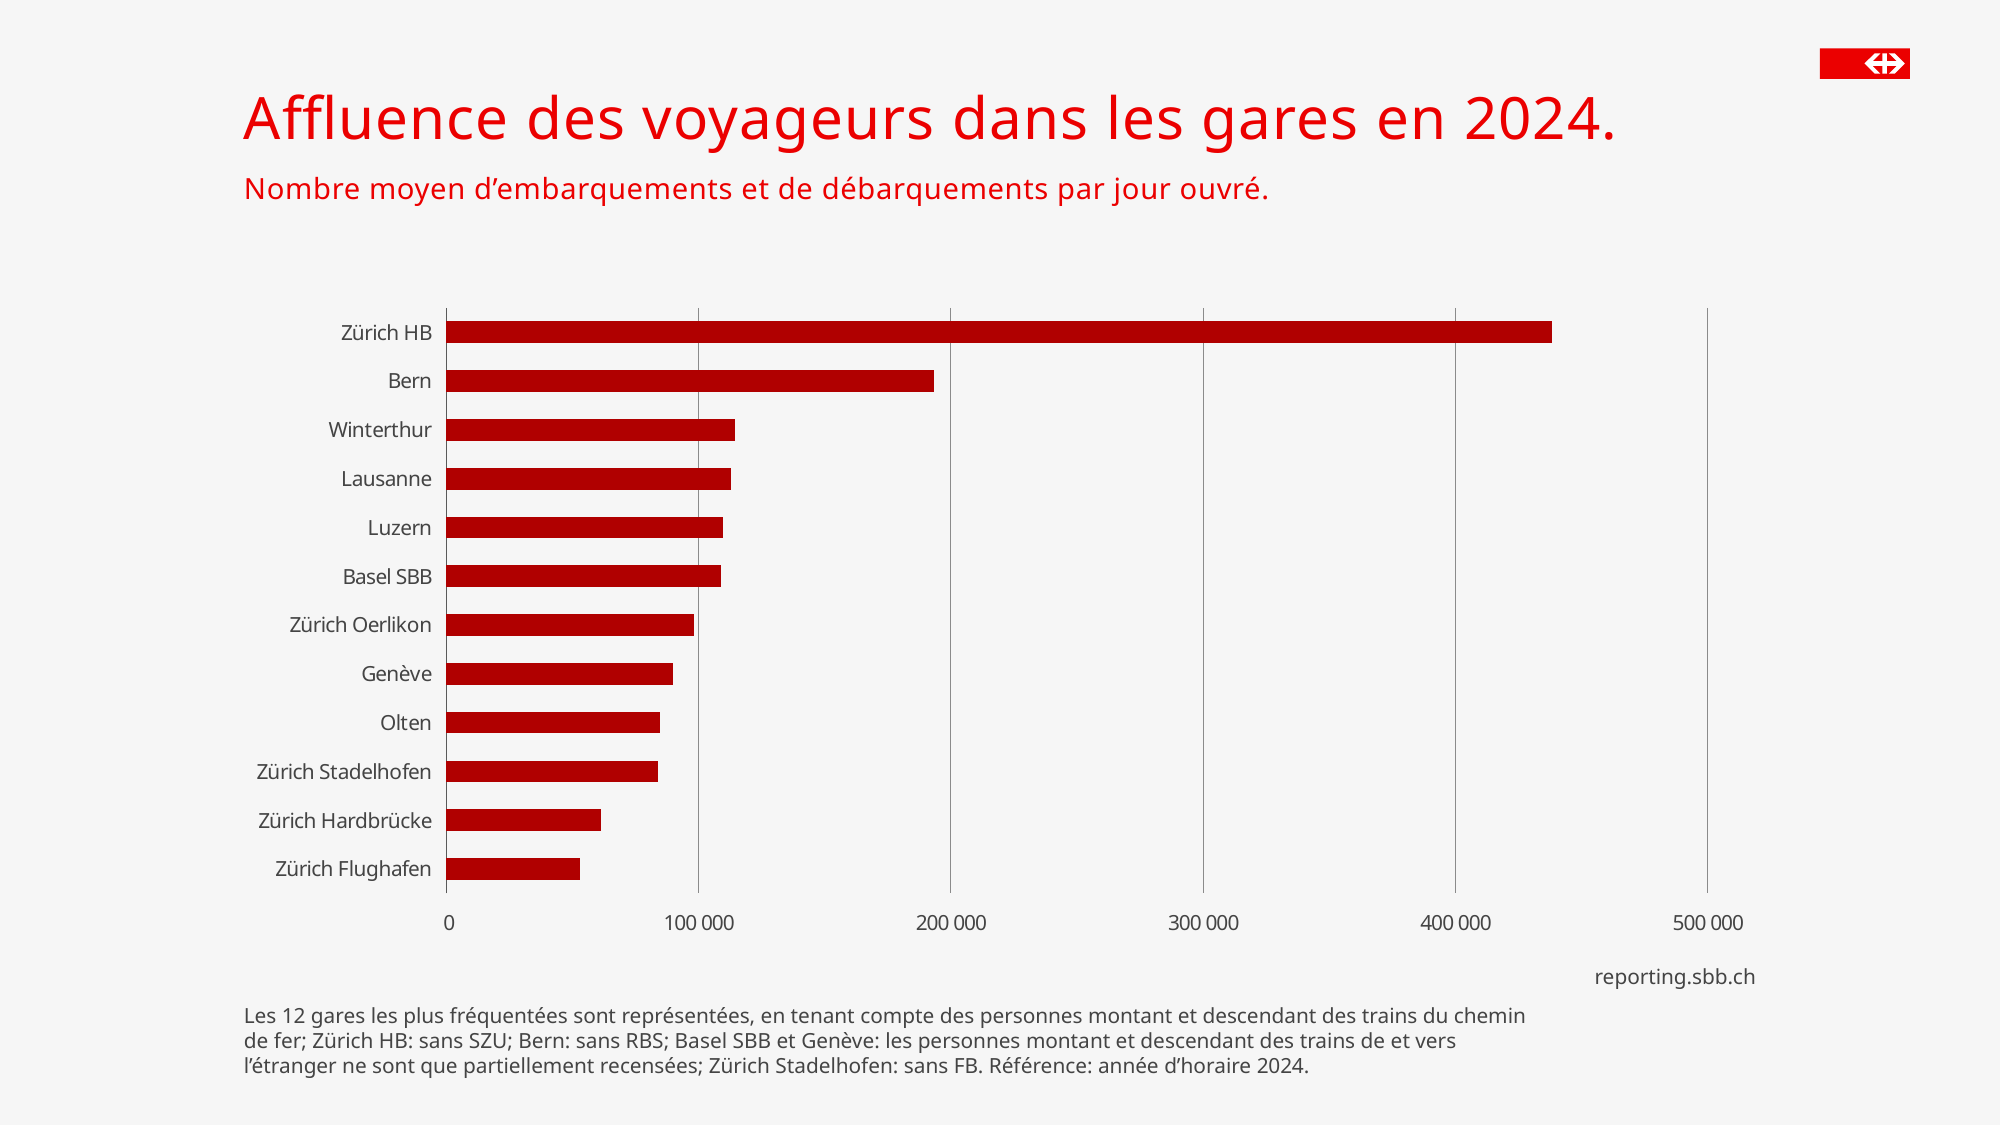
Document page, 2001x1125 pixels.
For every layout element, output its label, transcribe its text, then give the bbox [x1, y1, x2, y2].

text_box Nombre moyen d’embarquements et de débarquements par jour ouvré. [243, 166, 1721, 206]
title Affluence des voyageurs dans les gares en 2024. [244, 80, 1757, 220]
chart [63, 271, 1910, 1125]
